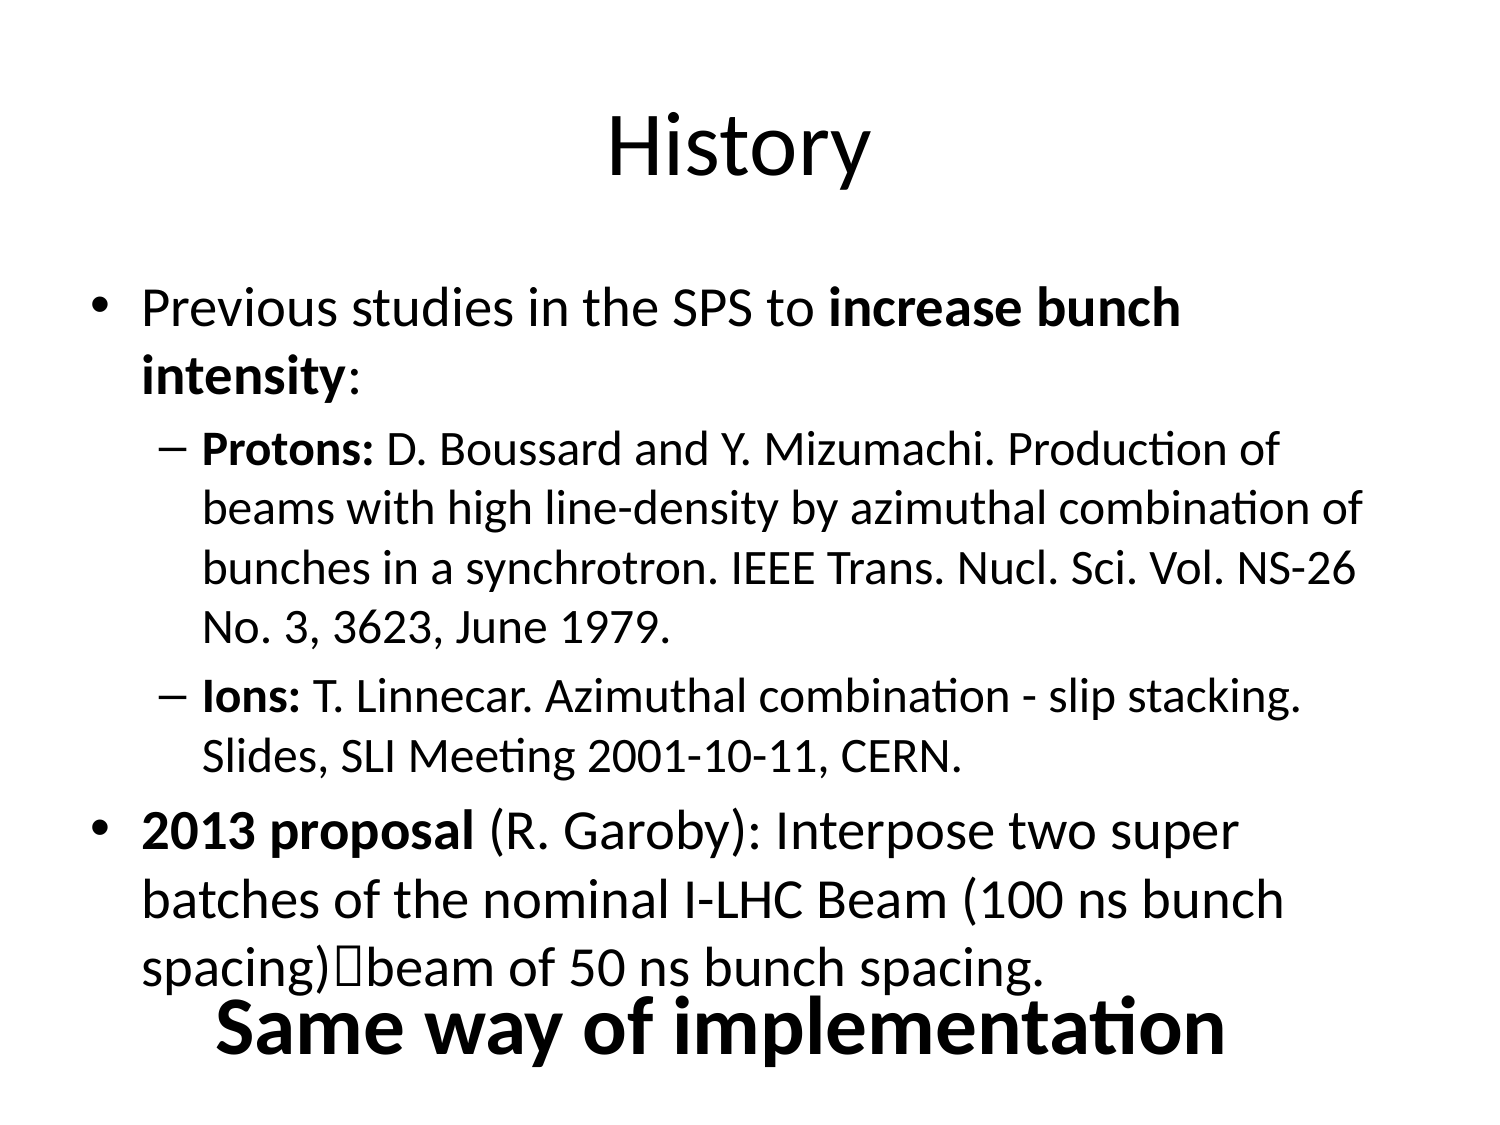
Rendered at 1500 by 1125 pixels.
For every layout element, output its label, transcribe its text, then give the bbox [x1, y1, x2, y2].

title History [75, 45, 1425, 233]
text_box Same way of implementation [200, 964, 1244, 1079]
list Previous studies in the SPS to increase bunch intensity: Protons: D. Boussard and Y. Mizumachi. Production of beams with high line-density by azimuthal combination of bunches in a synchrotron. IEEE Trans. Nucl. Sci. Vol. NS-26 No. 3, 3623, June 1979. Ions: T. Linnecar. Azimuthal combination - slip stacking. Slides, SLI Meeting 2001-10-11, CERN. 2013 proposal (R. Garoby): Interpose two super batches of the nominal I-LHC Beam (100 ns bunch spacing)beam of 50 ns bunch spacing. [75, 262, 1425, 1005]
